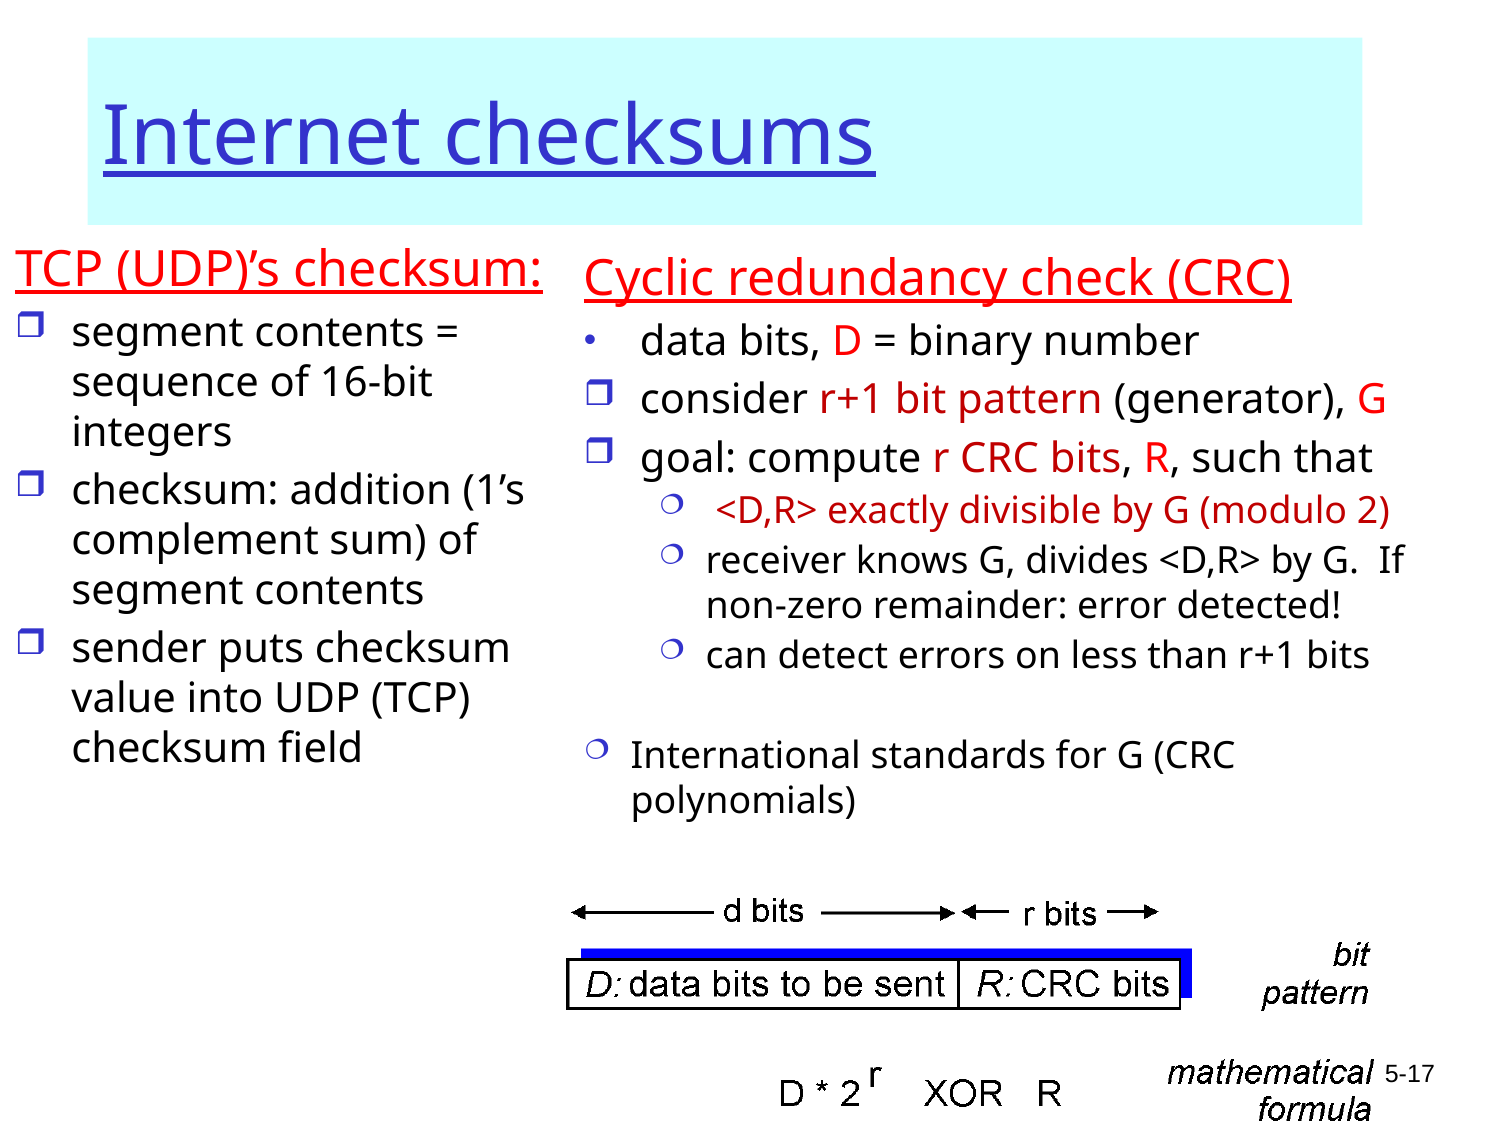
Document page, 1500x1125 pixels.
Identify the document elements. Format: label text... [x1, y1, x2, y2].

title Internet checksums [87, 37, 1363, 226]
list TCP (UDP)’s checksum: segment contents = sequence of 16-bit integers checksum: addition (1’s complement sum) of segment contents sender puts checksum value into UDP (TCP) checksum field [0, 228, 613, 1004]
slide_number 5-17 [1378, 1049, 1451, 1125]
picture [566, 897, 1374, 1122]
text_box Cyclic redundancy check (CRC) data bits, D = binary number consider r+1 bit pattern (generator), G goal: compute r CRC bits, R, such that <D,R> exactly divisible by G (modulo 2) receiver knows G, divides <D,R> by G. If non-zero remainder: error detected! can detect errors on less than r+1 bits International standards for G (CRC polynomials) [569, 238, 1458, 808]
